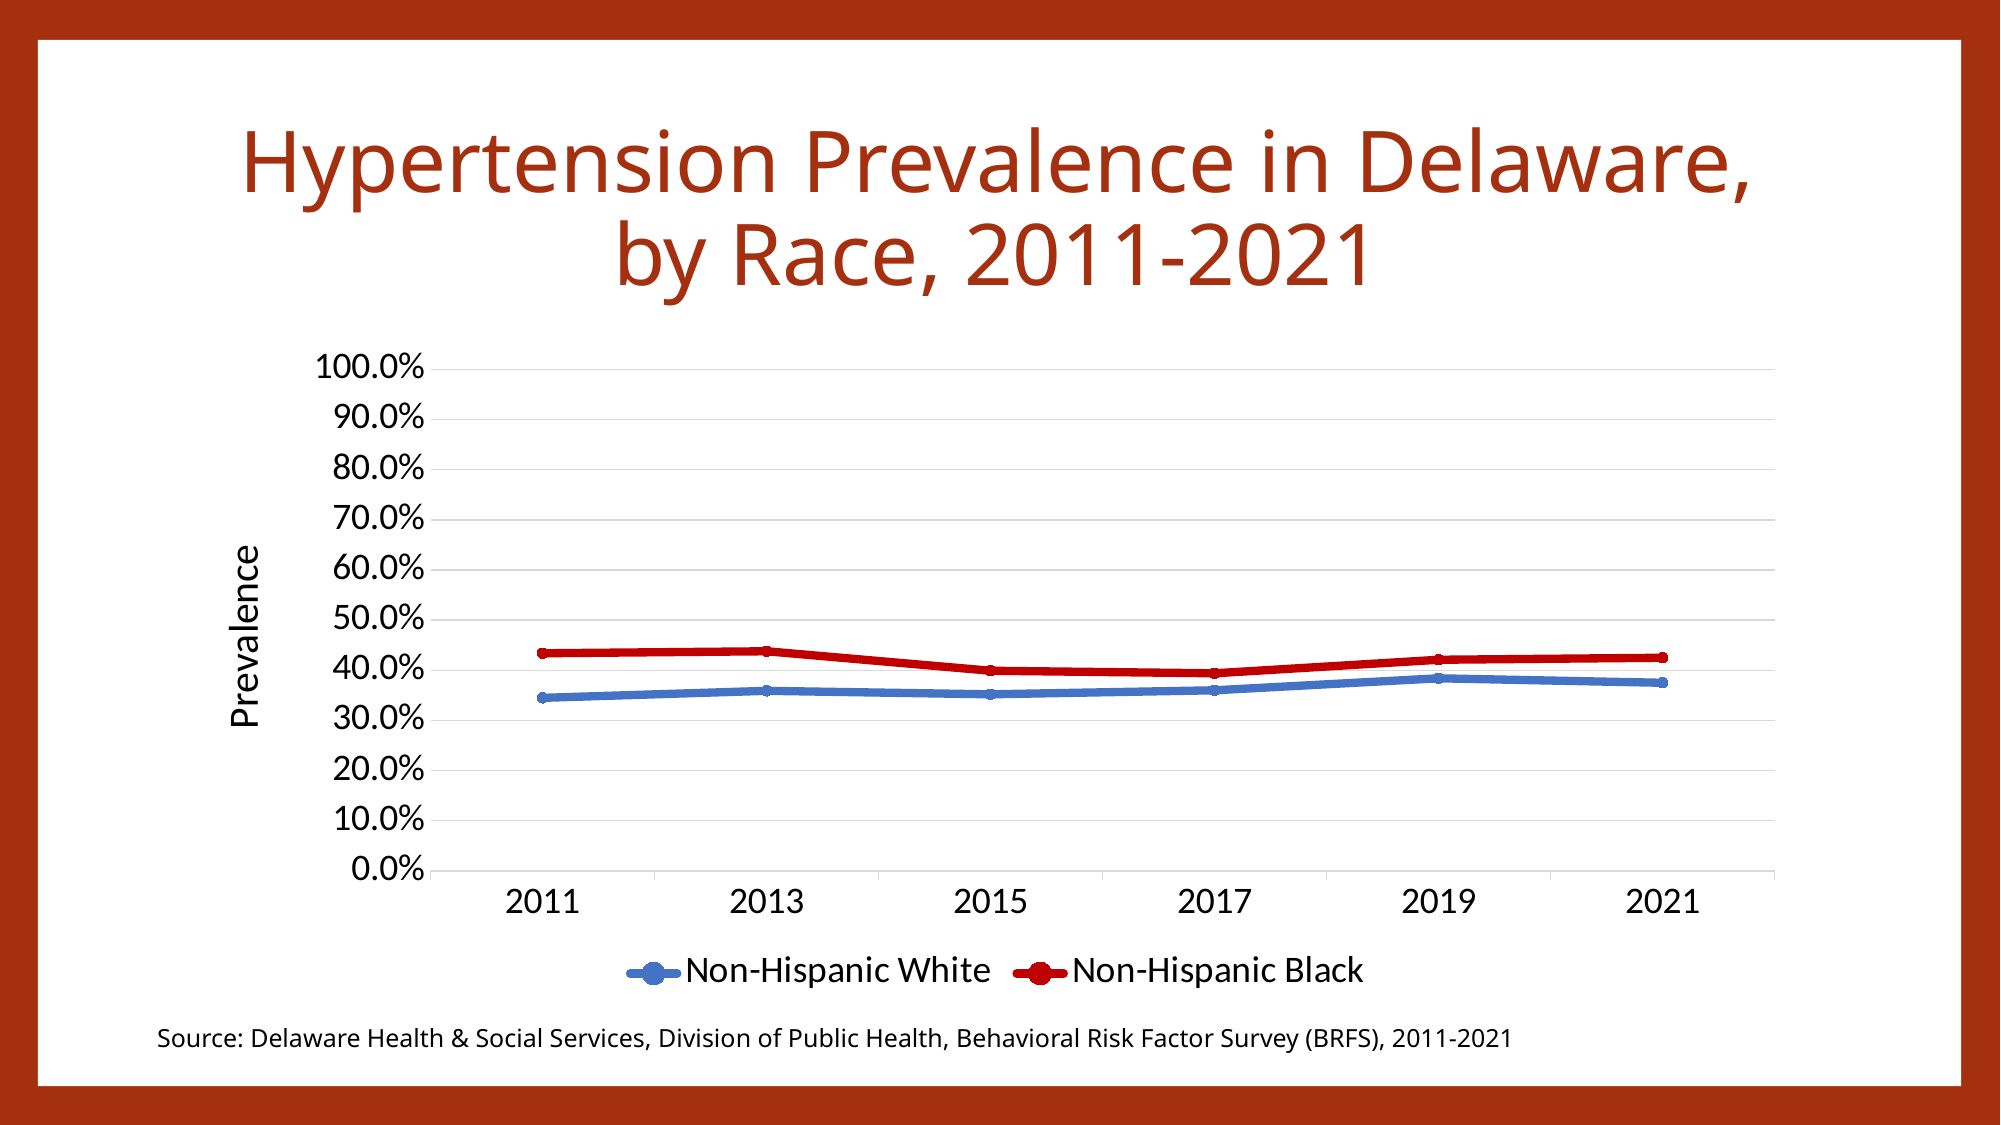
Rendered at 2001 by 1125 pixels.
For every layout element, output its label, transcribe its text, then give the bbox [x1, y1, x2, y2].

text_box Source: Delaware Health & Social Services, Division of Public Health, Behavioral Risk Factor Survey (BRFS), 2011-2021 [142, 1014, 1955, 1060]
title Hypertension Prevalence in Delaware, by Race, 2011-2021 [187, 99, 1808, 323]
chart [187, 337, 1808, 1001]
